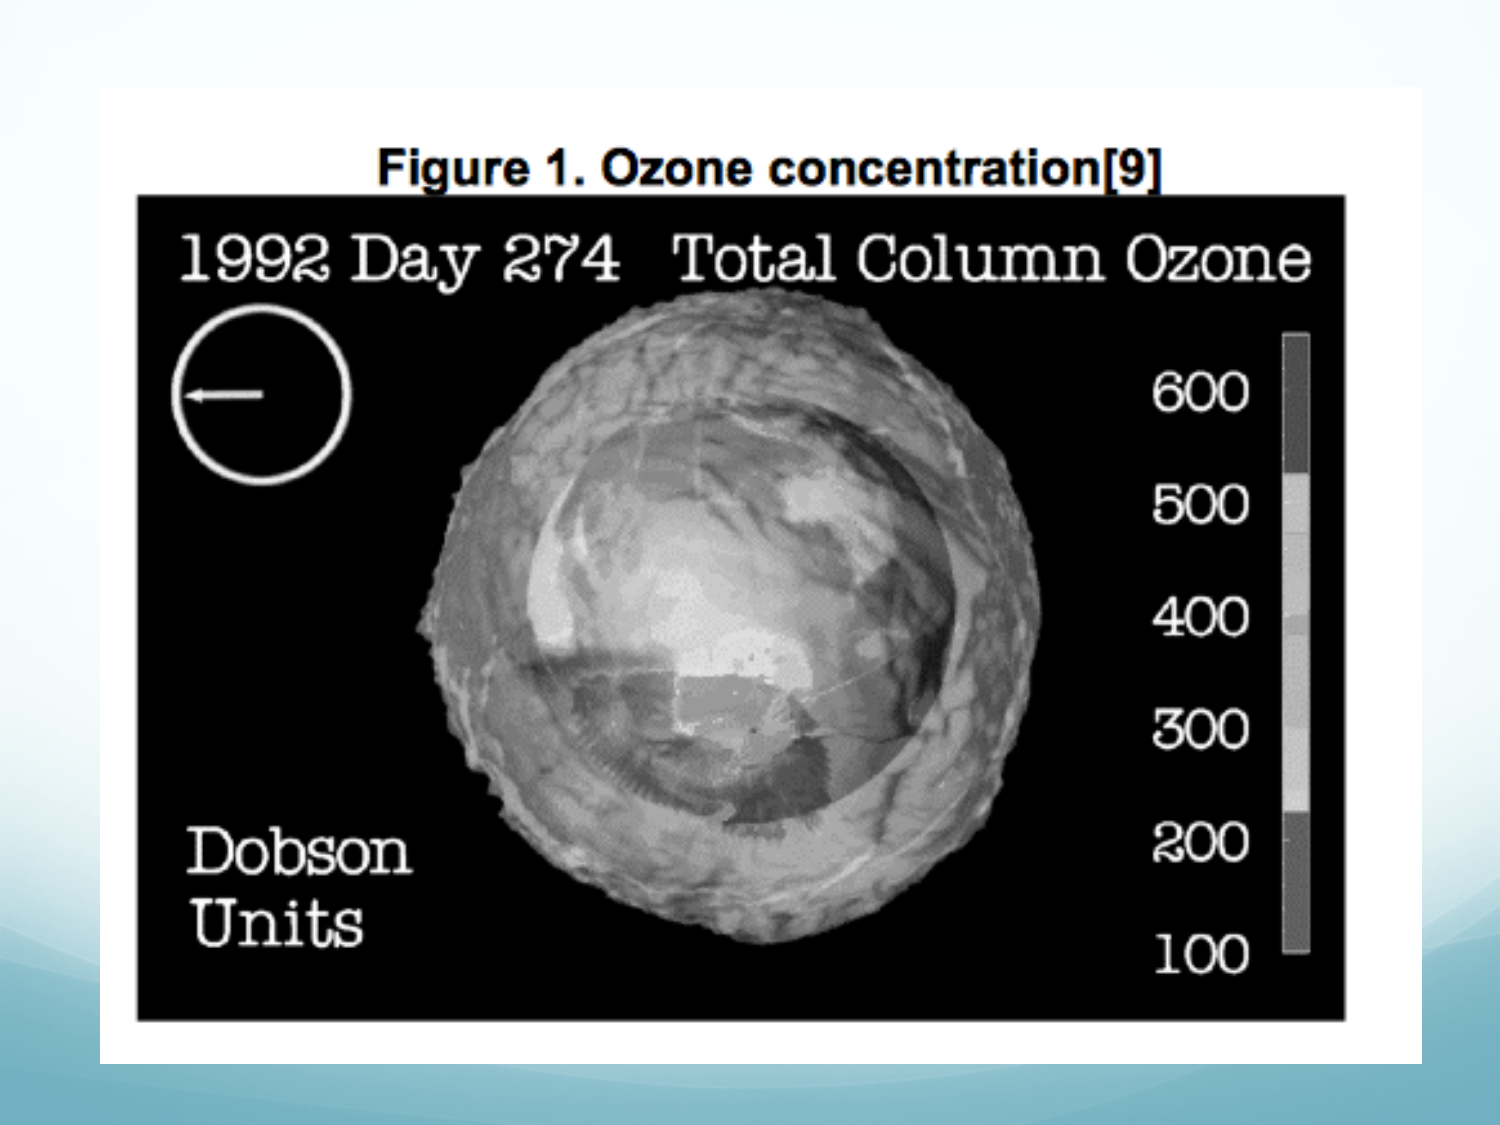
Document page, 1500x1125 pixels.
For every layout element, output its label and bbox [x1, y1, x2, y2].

picture [99, 87, 1423, 1065]
